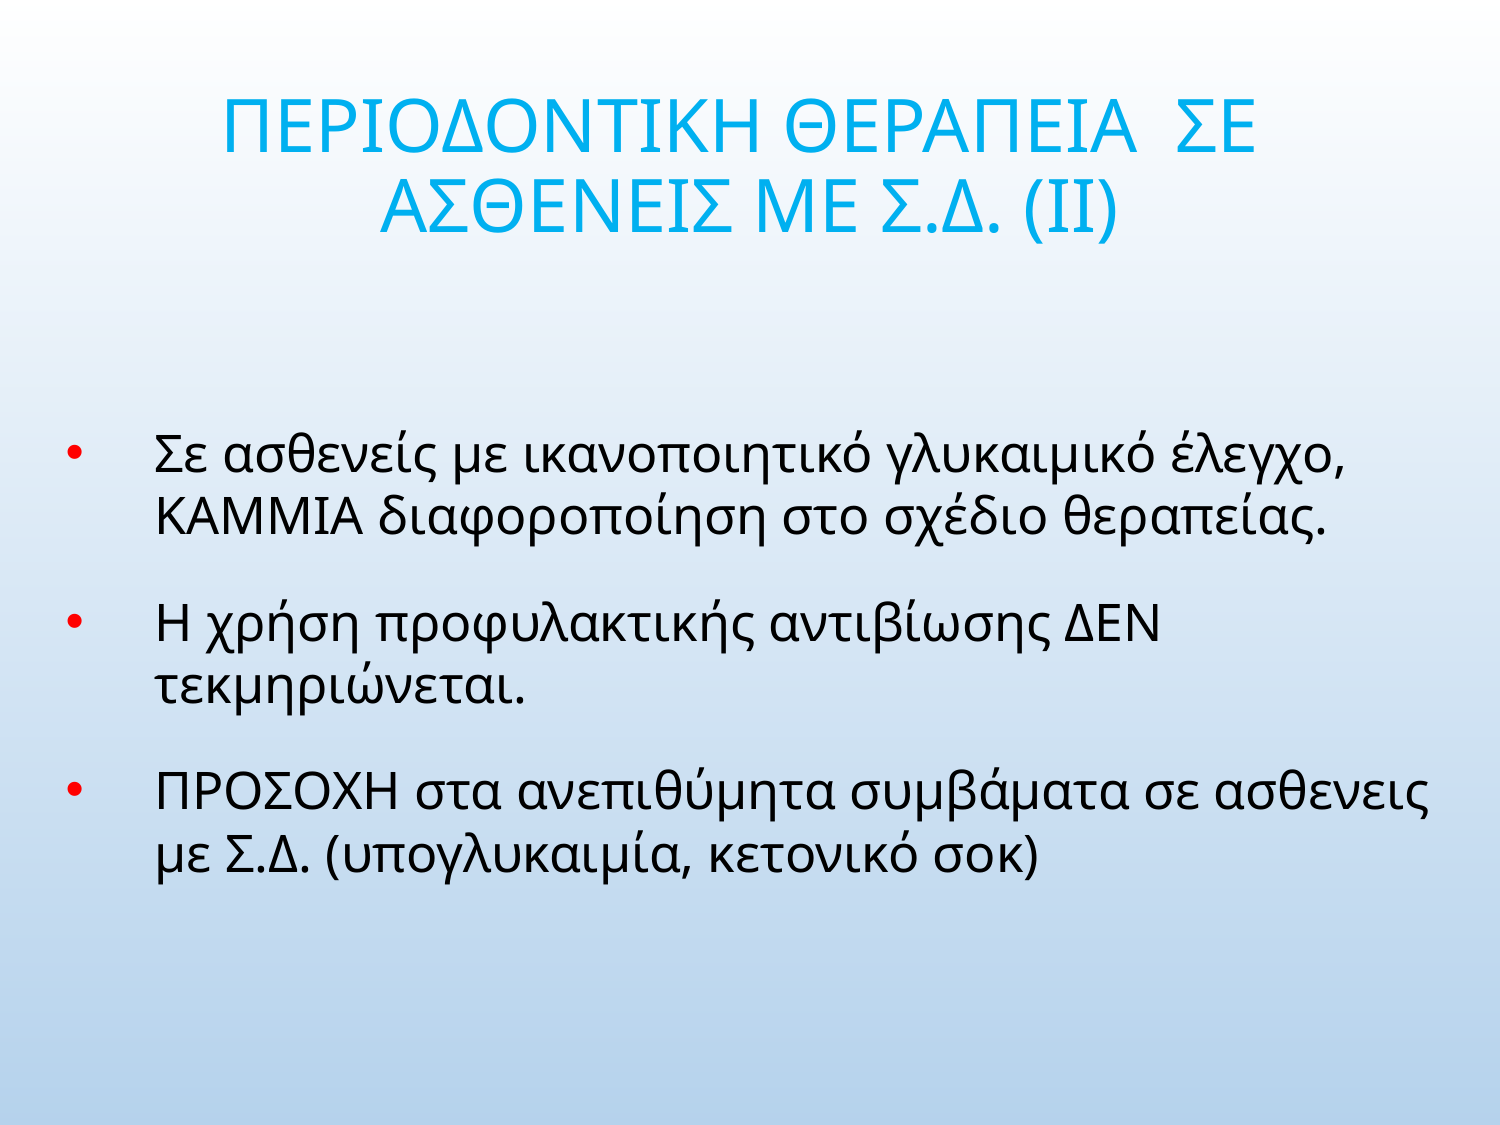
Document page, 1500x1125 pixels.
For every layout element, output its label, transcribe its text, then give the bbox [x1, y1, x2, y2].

title ΠΕΡΙΟΔΟΝΤΙΚΗ ΘΕΡΑΠΕΙΑ ΣΕ ΑΣΘΕΝΕΙΣ ΜΕ Σ.Δ. (ΙΙ) [103, 59, 1397, 278]
text_box Σε ασθενείς με ικανοποιητικό γλυκαιμικό έλεγχο, ΚΑΜΜΙΑ διαφοροποίηση στο σχέδιο θεραπείας. Η χρήση προφυλακτικής αντιβίωσης ΔΕΝ τεκμηριώνεται. ΠΡΟΣΟΧΗ στα ανεπιθύμητα συμβάματα σε ασθενεις με Σ.Δ. (υπογλυκαιμία, κετονικό σοκ) [50, 413, 1454, 997]
